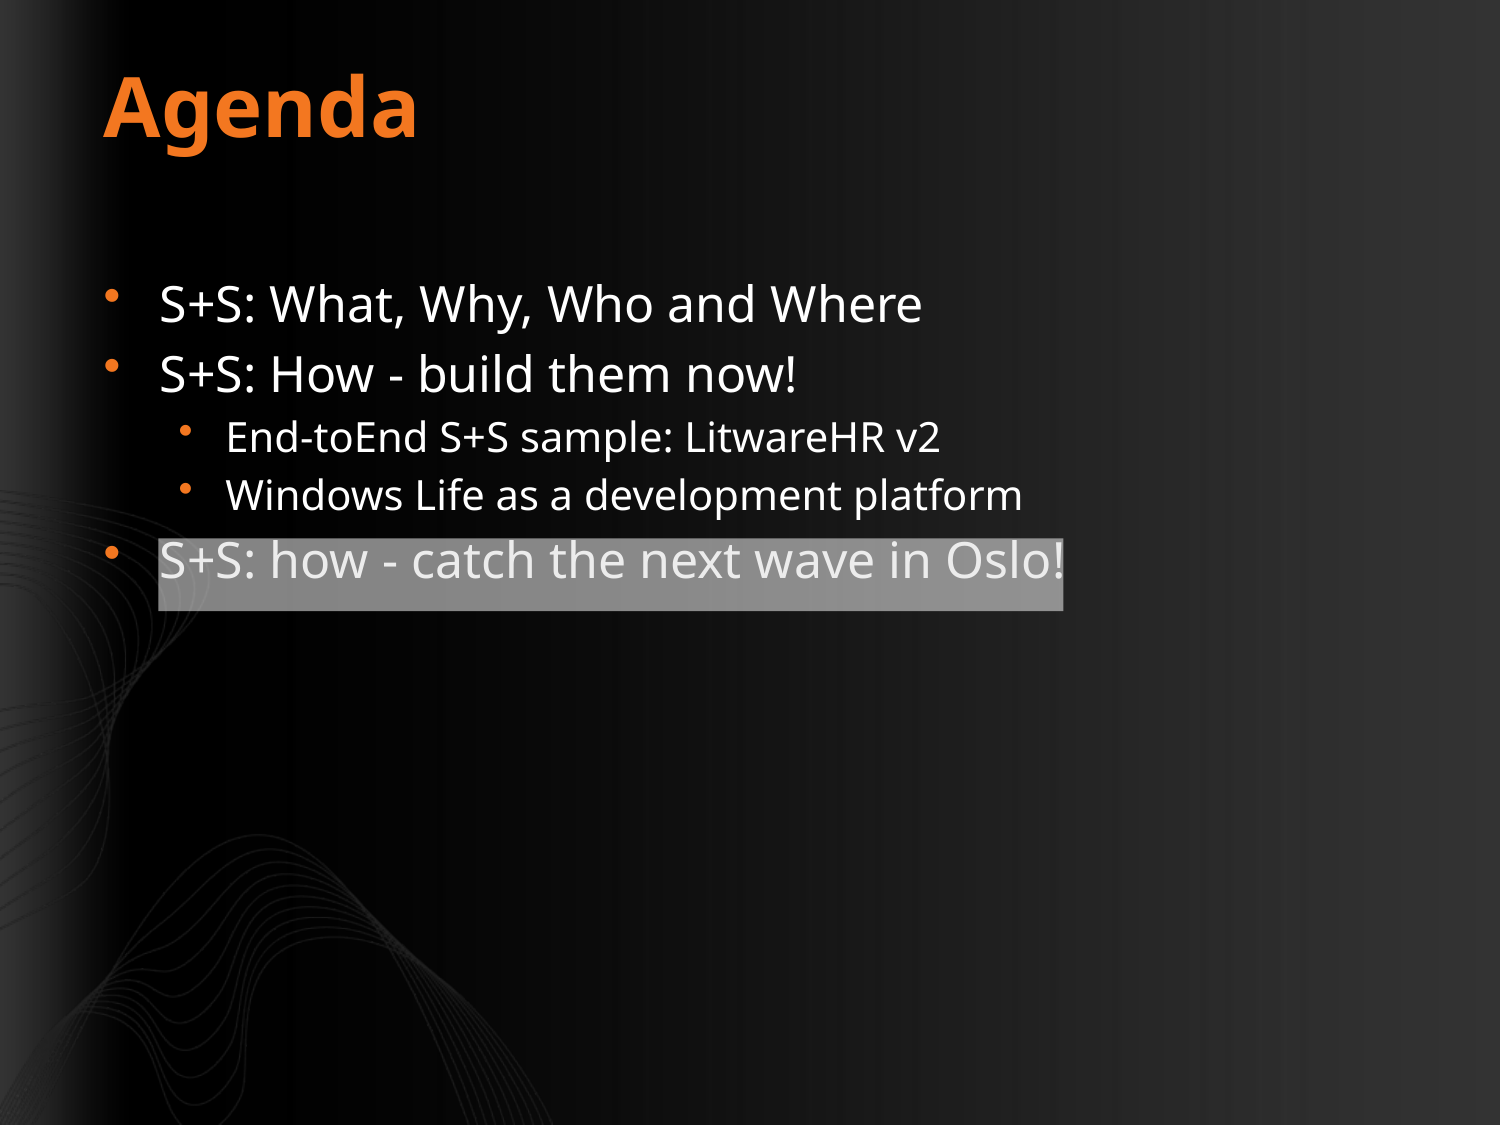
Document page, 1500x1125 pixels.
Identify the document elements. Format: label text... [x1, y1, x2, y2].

title Agenda [88, 46, 1410, 235]
list S+S: What, Why, Who and Where S+S: How - build them now! End-toEnd S+S sample: LitwareHR v2 Windows Life as a development platform S+S: how - catch the next wave in Oslo! [88, 264, 1410, 851]
text_box [156, 536, 1065, 613]
picture [0, 0, 1500, 1125]
